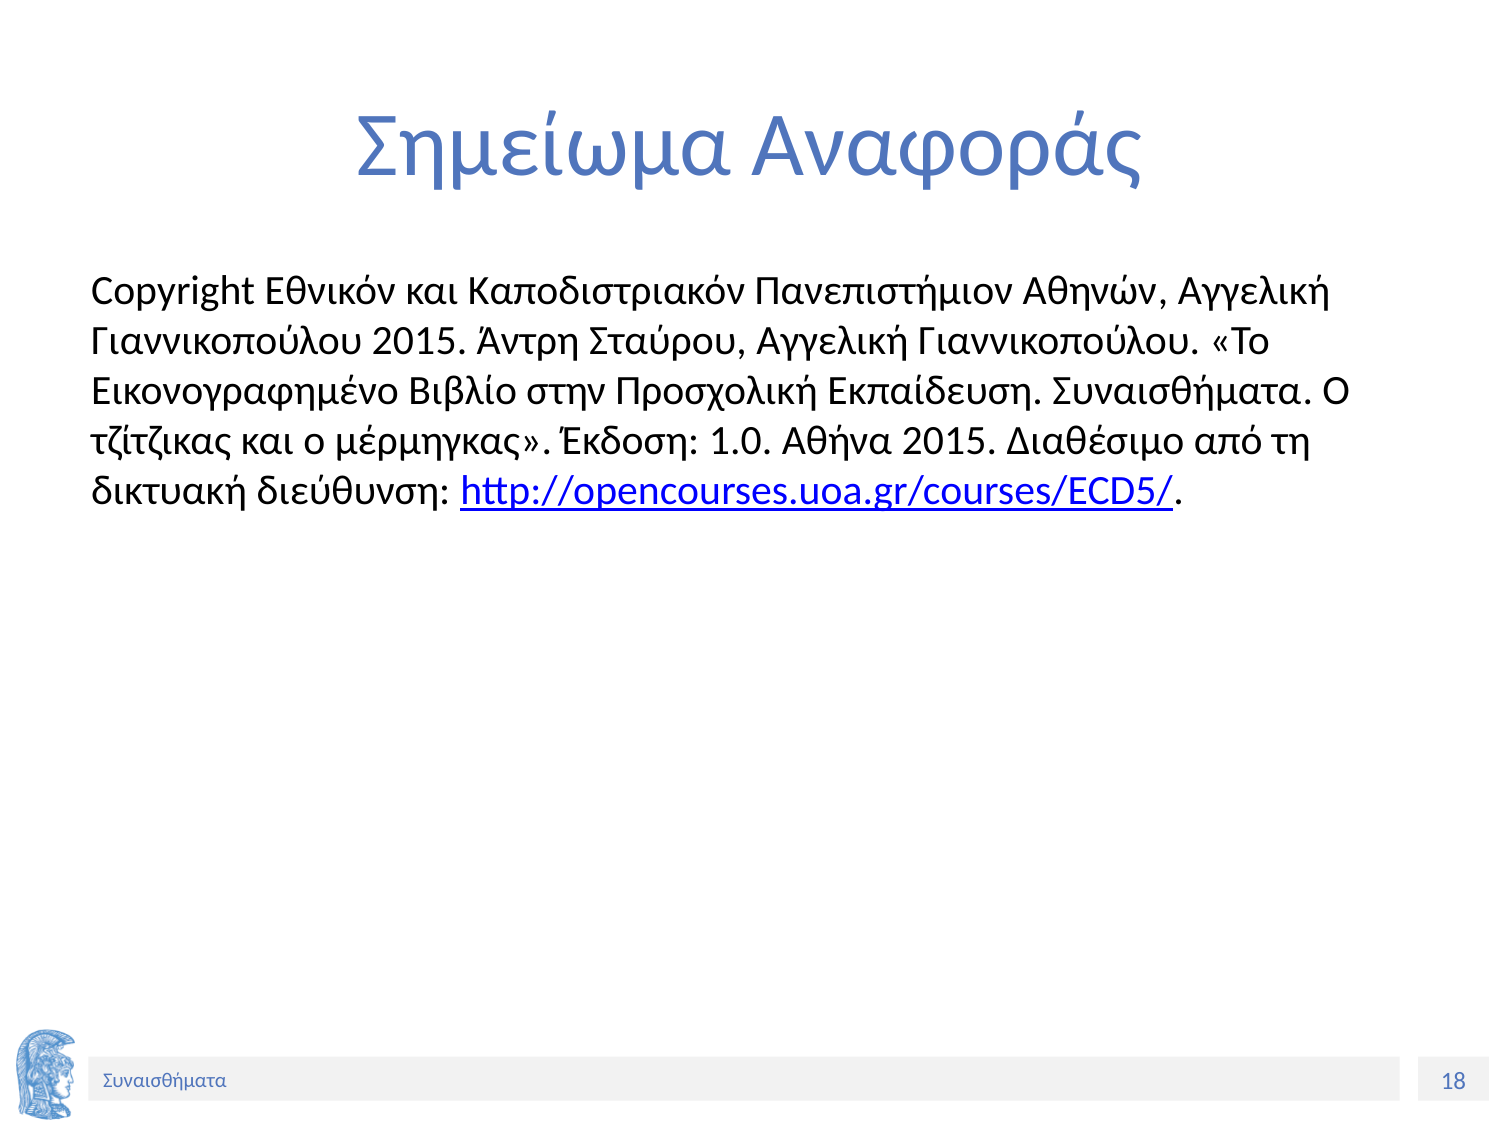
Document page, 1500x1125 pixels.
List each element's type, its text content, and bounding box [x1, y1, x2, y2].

picture [9, 1026, 81, 1120]
title Σημείωμα Αναφοράς [75, 45, 1425, 233]
list Copyright Εθνικόν και Καποδιστριακόν Πανεπιστήμιον Αθηνών, Αγγελική Γιαννικοπούλου 2015. Άντρη Σταύρου, Αγγελική Γιαννικοπούλου. «Το Εικονογραφημένο Βιβλίο στην Προσχολική Εκπαίδευση. Συναισθήματα. Ο τζίτζικας και ο μέρμηγκας». Έκδοση: 1.0. Αθήνα 2015. Διαθέσιμο από τη δικτυακή διεύθυνση: http://opencourses.uoa.gr/courses/ECD5/. [76, 255, 1427, 998]
